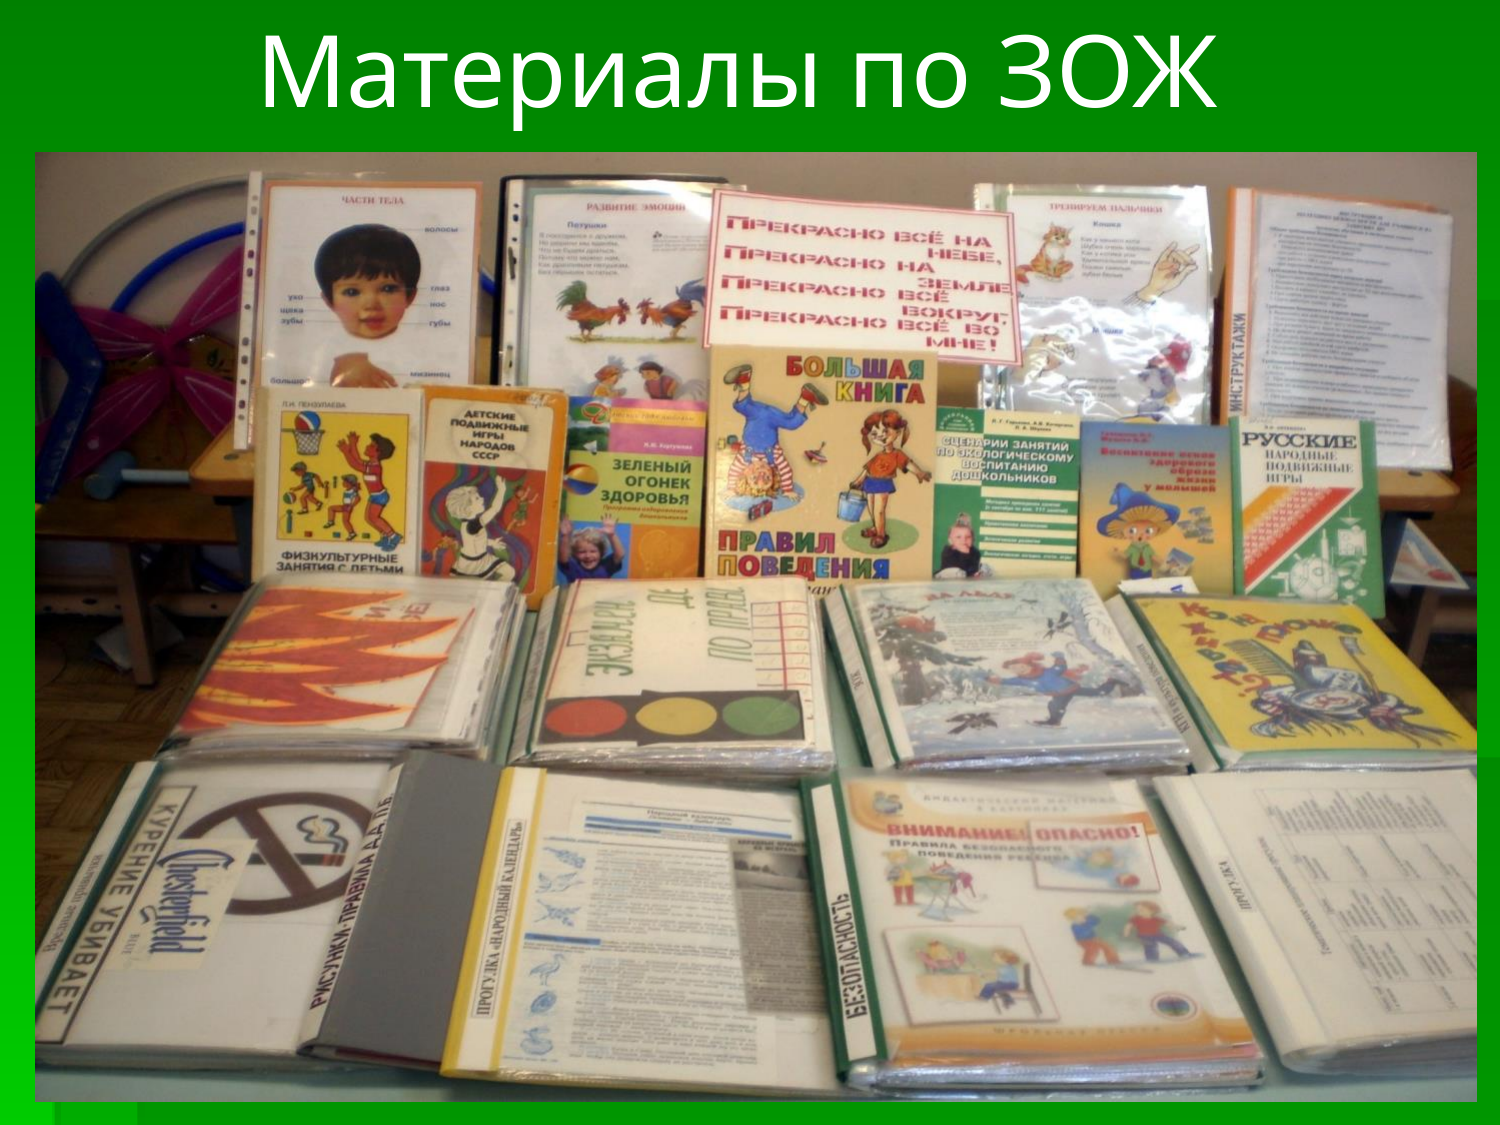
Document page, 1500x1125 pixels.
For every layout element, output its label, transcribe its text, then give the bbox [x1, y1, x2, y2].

picture [34, 152, 1477, 1102]
text_box Материалы по ЗОЖ [241, 0, 1234, 135]
